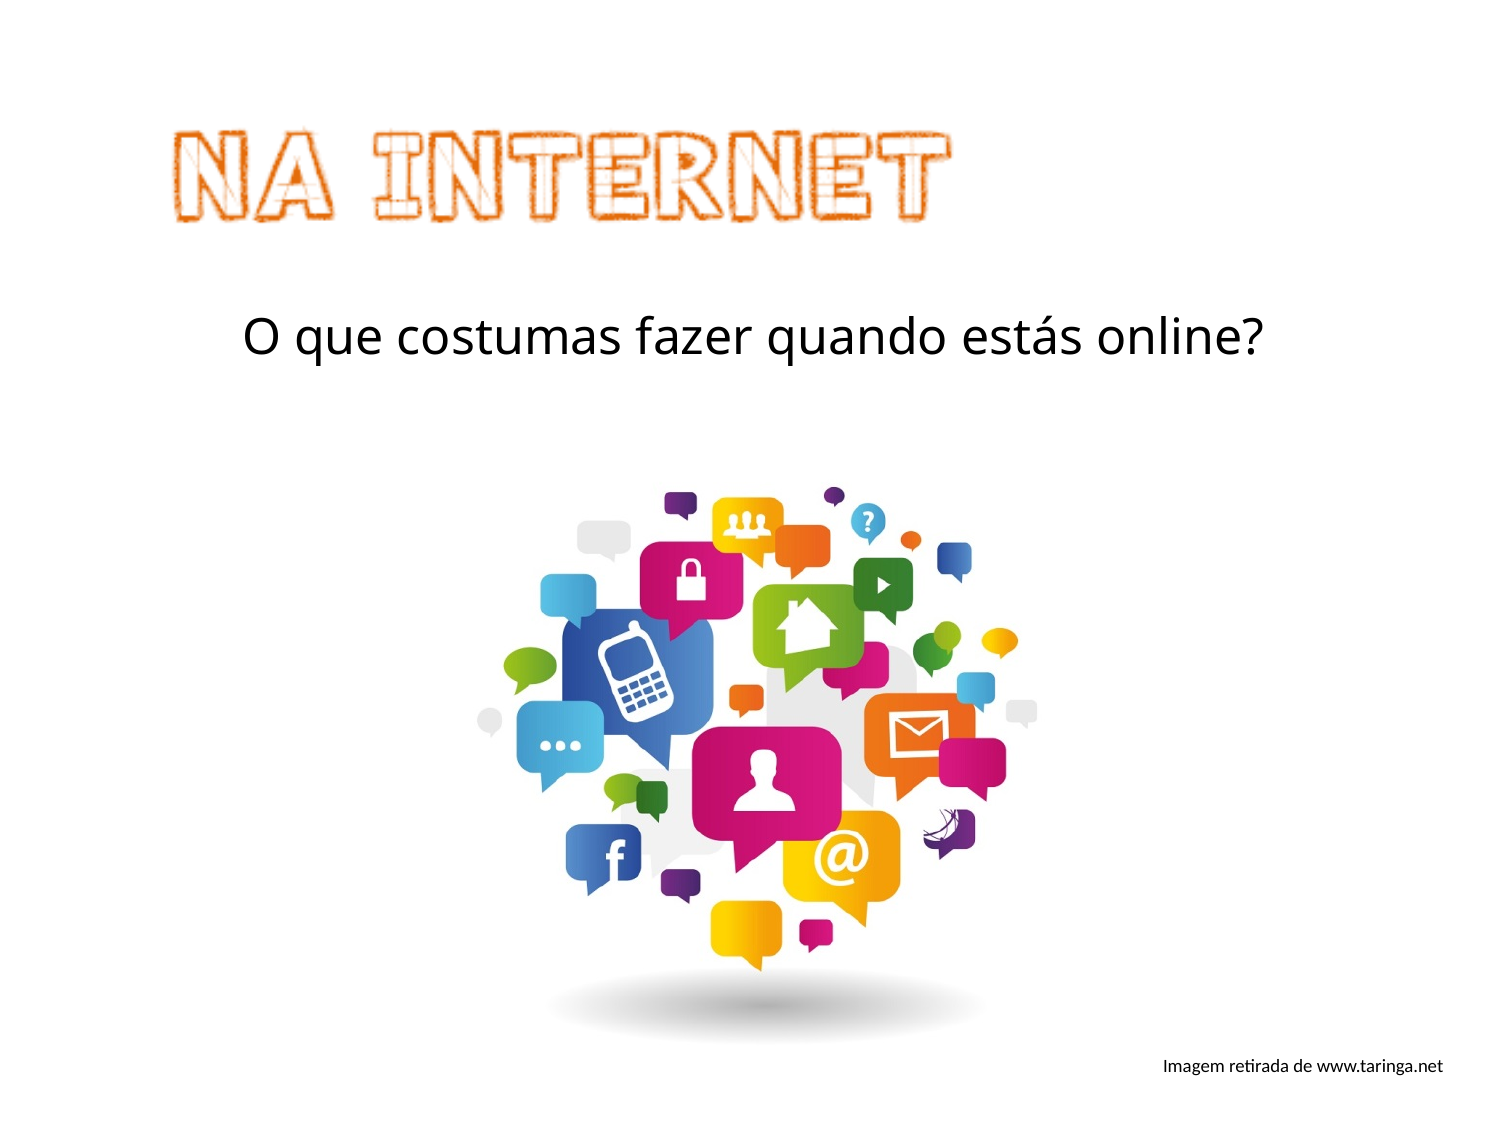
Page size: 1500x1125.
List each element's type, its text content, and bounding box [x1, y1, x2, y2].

text_box Imagem retirada de www.taringa.net [1148, 1046, 1458, 1085]
picture [159, 115, 970, 244]
picture [418, 420, 1105, 1107]
text_box O que costumas fazer quando estás online? [227, 297, 1280, 373]
